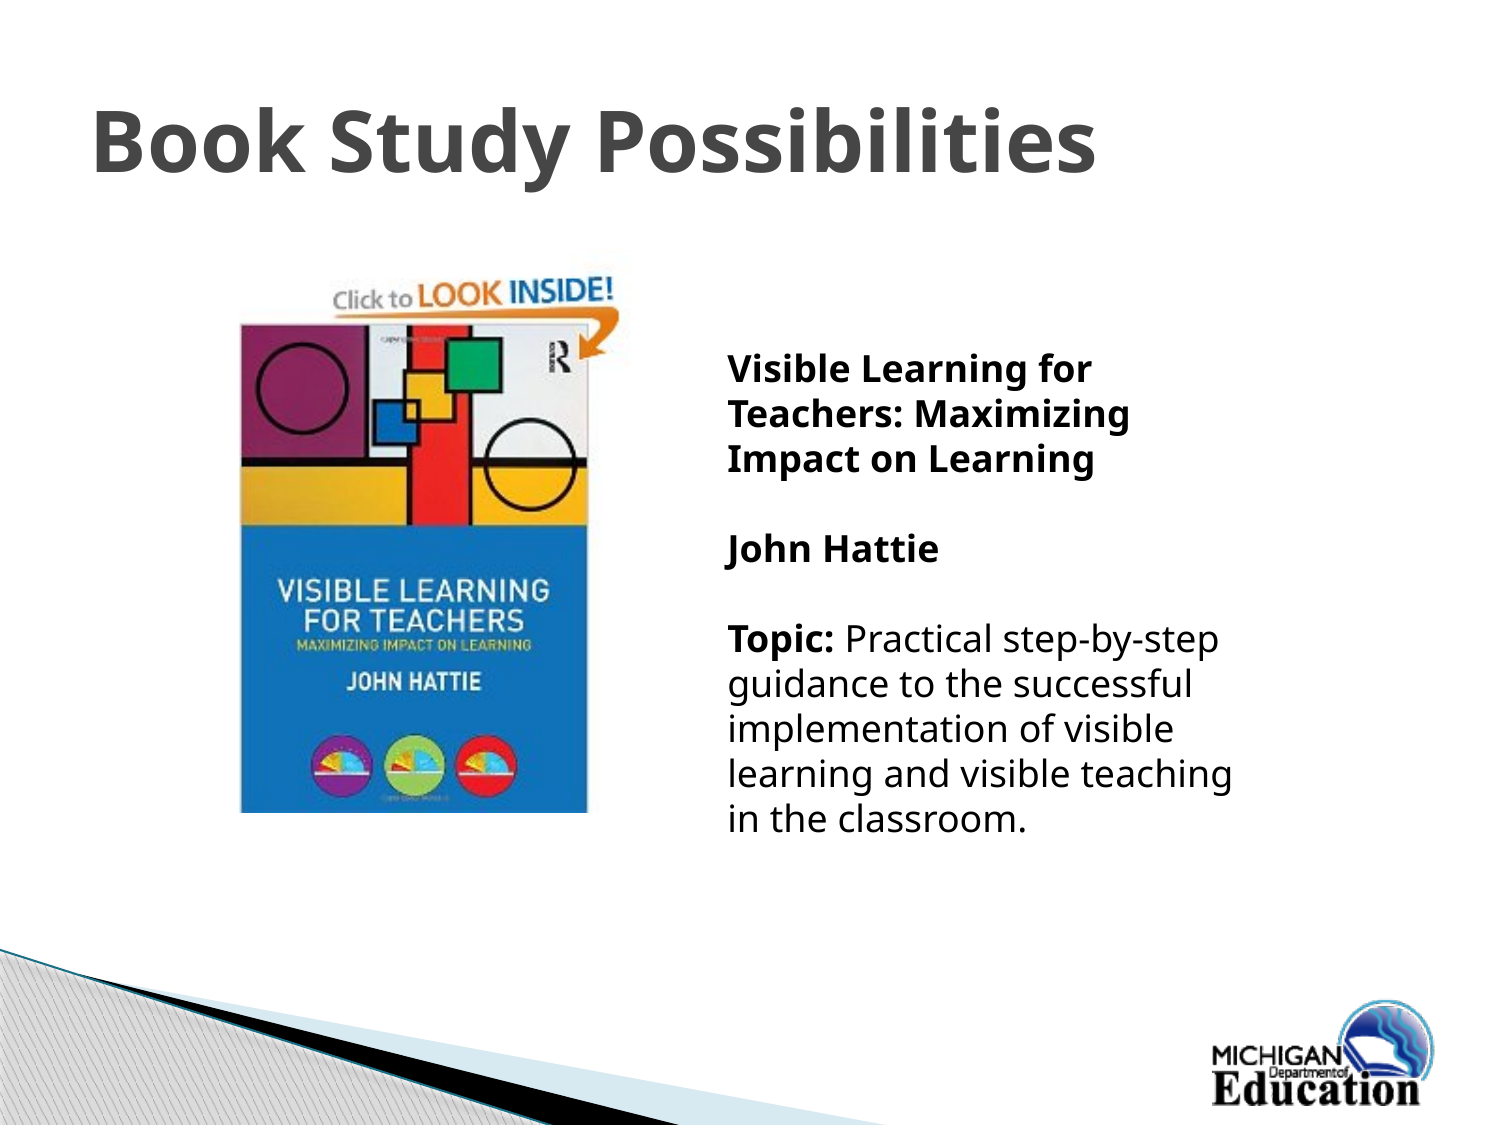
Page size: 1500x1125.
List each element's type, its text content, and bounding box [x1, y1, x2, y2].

picture [149, 249, 713, 813]
title Book Study Possibilities [75, 45, 1425, 233]
text_box Visible Learning for Teachers: Maximizing Impact on Learning John Hattie Topic: Practical step-by-step guidance to the successful implementation of visible learning and visible teaching in the classroom. [712, 337, 1275, 848]
picture [1212, 985, 1439, 1106]
